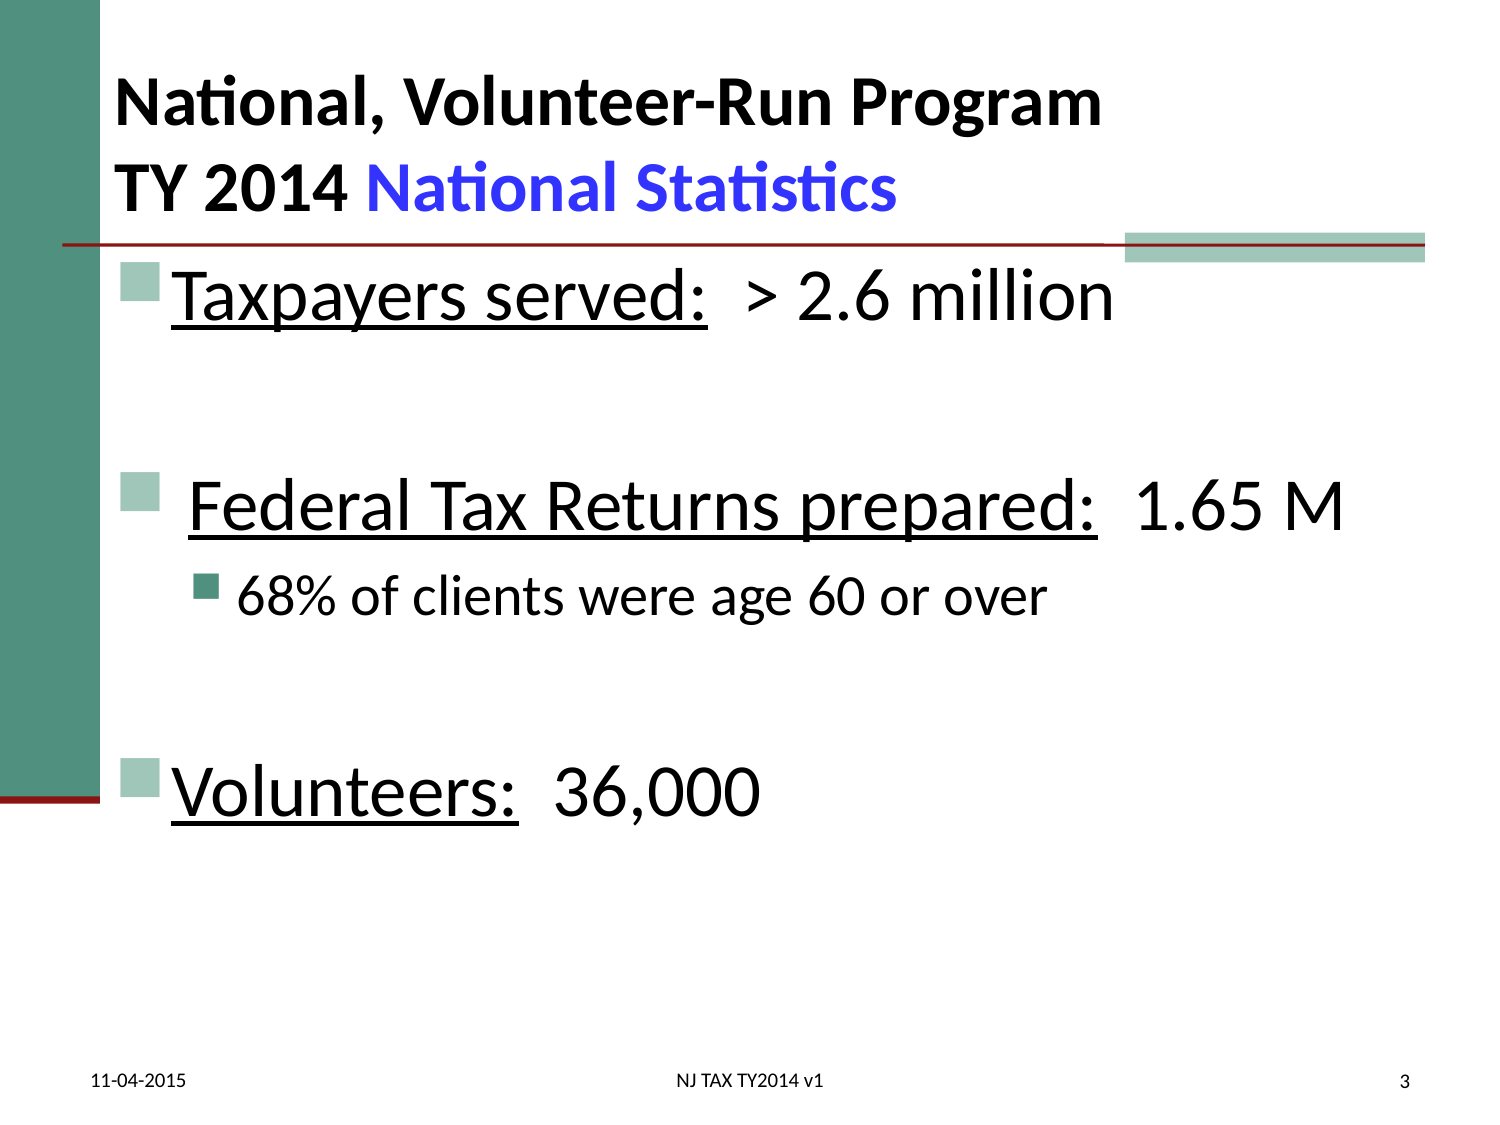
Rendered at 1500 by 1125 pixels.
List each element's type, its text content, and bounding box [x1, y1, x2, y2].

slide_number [74, 1049, 401, 1100]
list Taxpayers served: > 2.6 million Federal Tax Returns prepared: 1.65 M 68% of clients were age 60 or over Volunteers: 36,000 [99, 237, 1425, 1038]
footer NJ TAX TY2014 v1 [496, 1050, 1004, 1100]
title National, Volunteer-Run Program TY 2014 National Statistics [99, 45, 1425, 234]
slide_number 3 [1112, 1049, 1426, 1101]
